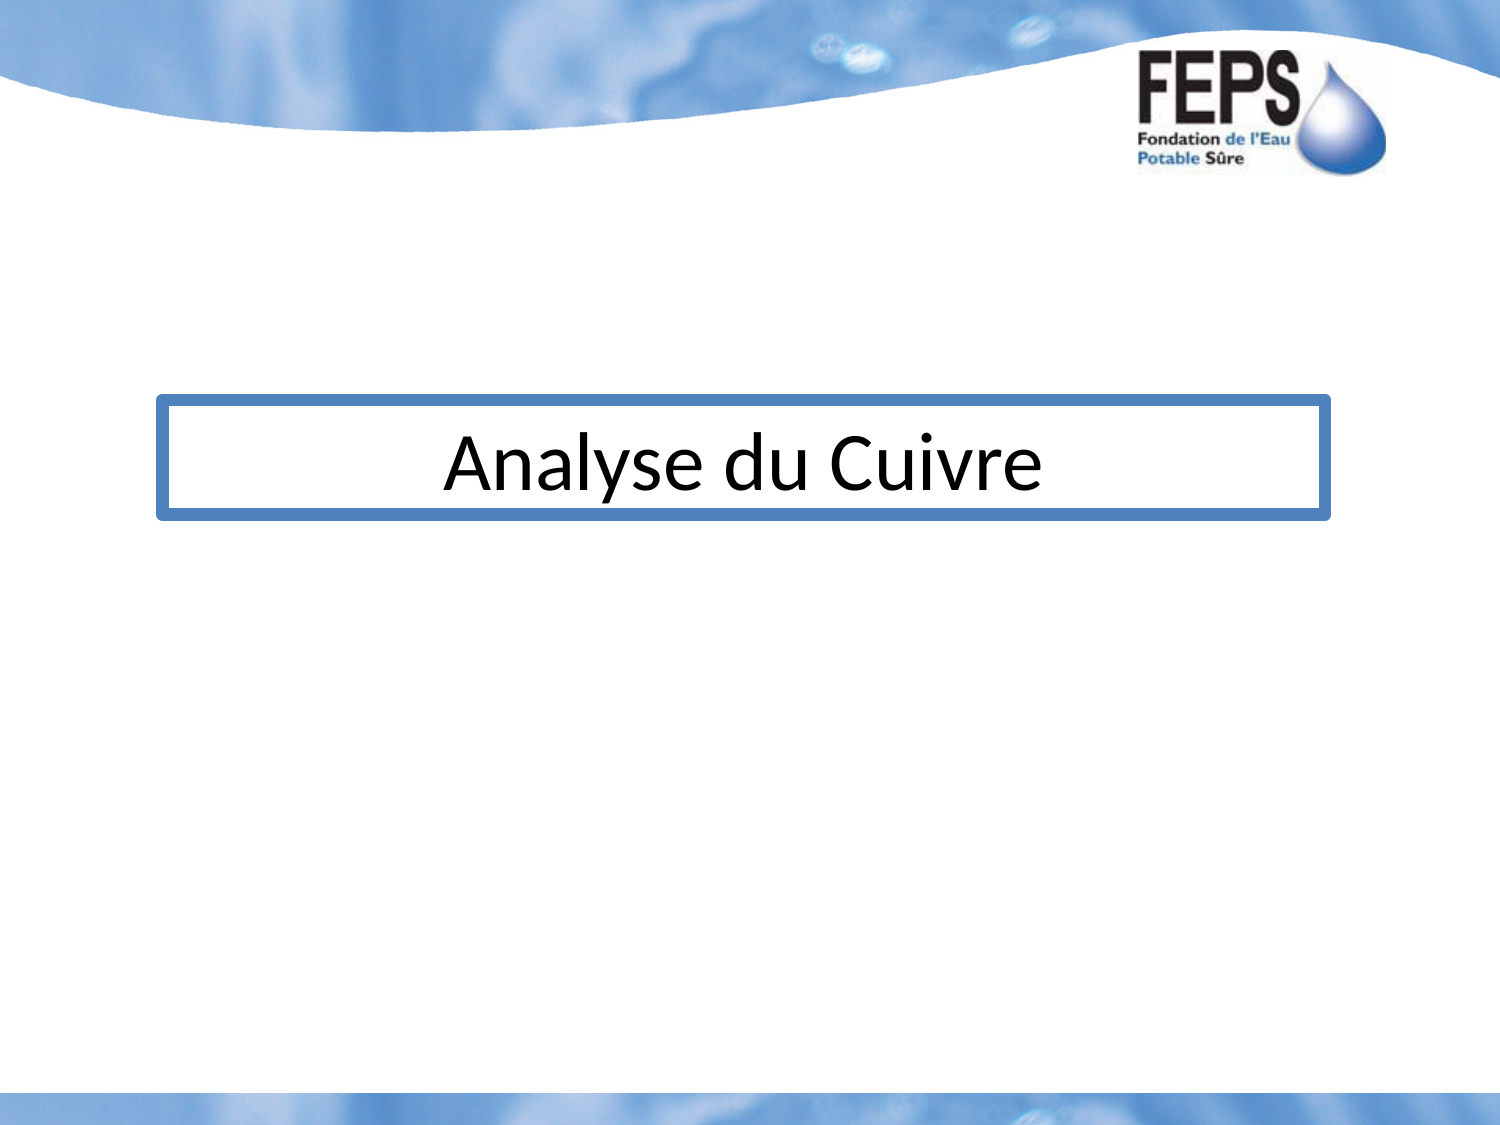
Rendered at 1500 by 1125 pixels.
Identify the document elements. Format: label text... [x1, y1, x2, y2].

picture [0, 0, 1500, 177]
title [99, 183, 1375, 825]
text_box Analyse du Cuivre [160, 398, 1327, 517]
picture [0, 1093, 1500, 1125]
